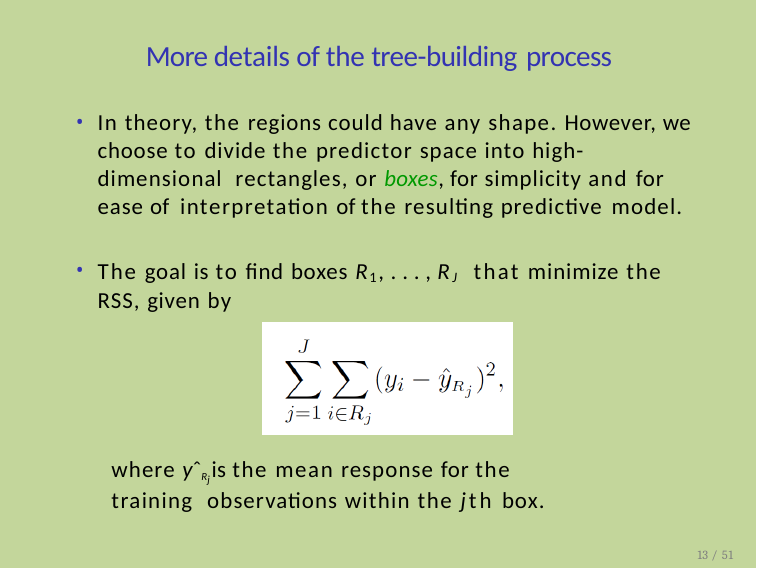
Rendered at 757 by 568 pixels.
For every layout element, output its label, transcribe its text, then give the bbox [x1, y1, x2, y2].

title More details of the tree-building process [117, 34, 639, 105]
slide_number 13 / 51 [691, 548, 743, 568]
text_box In theory, the regions could have any shape. However, we choose to divide the predictor space into high-dimensional rectangles, or boxes, for simplicity and for ease of interpretation of the resulting predictive model. The goal is to find boxes R1, . . . , RJ that minimize the RSS, given by [65, 105, 709, 314]
picture [261, 322, 513, 436]
text_box where yˆRj is the mean response for the training observations within the jth box. [103, 442, 592, 514]
